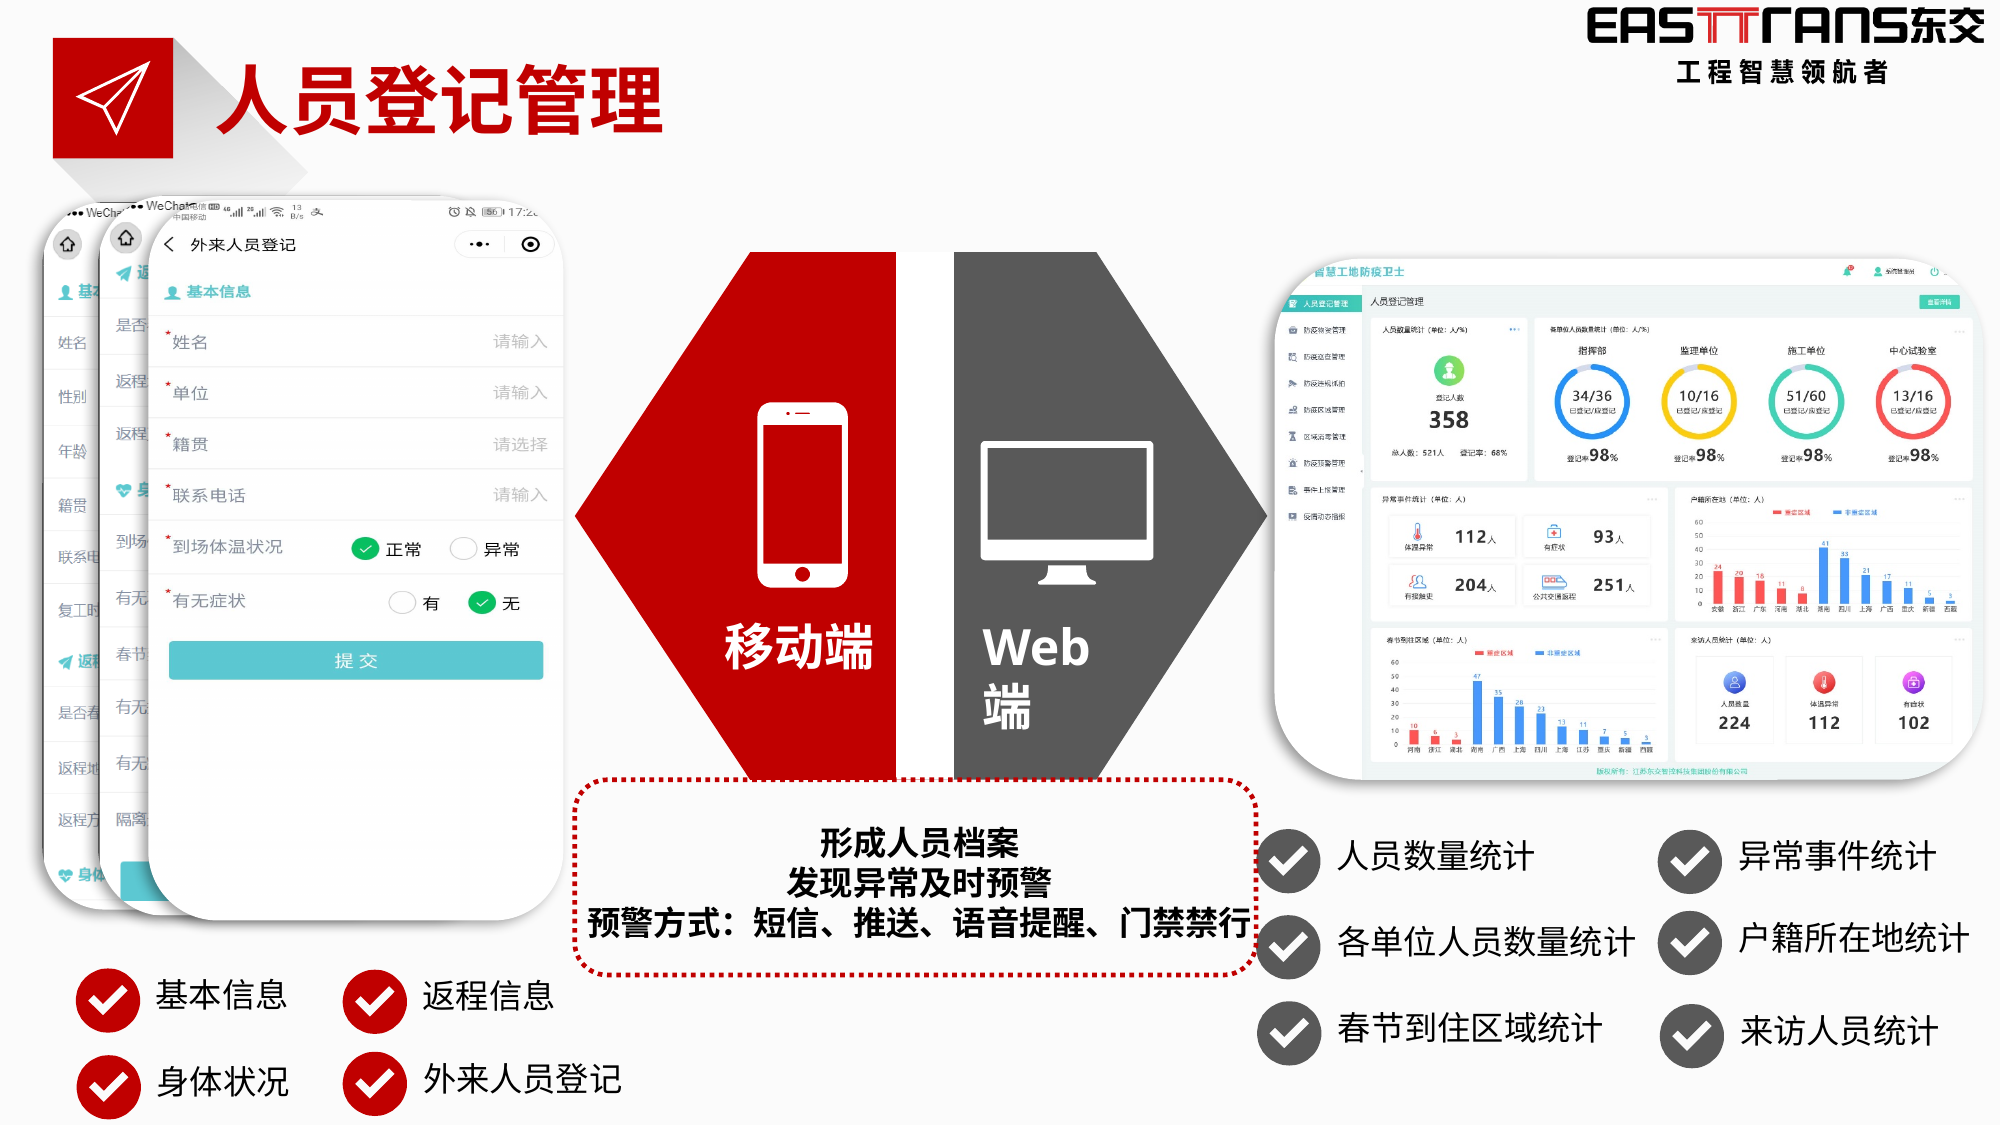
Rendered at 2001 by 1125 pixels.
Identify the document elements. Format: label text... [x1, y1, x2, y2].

text_box [757, 402, 848, 588]
text_box [895, 251, 955, 779]
text_box Web端 [967, 608, 1167, 743]
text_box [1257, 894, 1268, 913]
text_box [1257, 999, 1621, 1066]
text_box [1256, 827, 1553, 894]
text_box [573, 778, 1258, 977]
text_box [1659, 1002, 1957, 1069]
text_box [342, 1050, 640, 1117]
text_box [1657, 828, 1955, 895]
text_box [1657, 909, 1988, 976]
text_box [342, 968, 572, 1034]
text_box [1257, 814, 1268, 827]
text_box 人员登记管理 [199, 46, 967, 152]
text_box [955, 251, 1260, 779]
picture [1576, 0, 1996, 102]
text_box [75, 967, 305, 1033]
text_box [76, 1053, 306, 1120]
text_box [1256, 913, 1654, 980]
text_box 移动端 [710, 608, 895, 683]
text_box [980, 440, 1154, 585]
picture [1274, 258, 1984, 780]
text_box [573, 251, 895, 779]
picture [42, 195, 564, 921]
